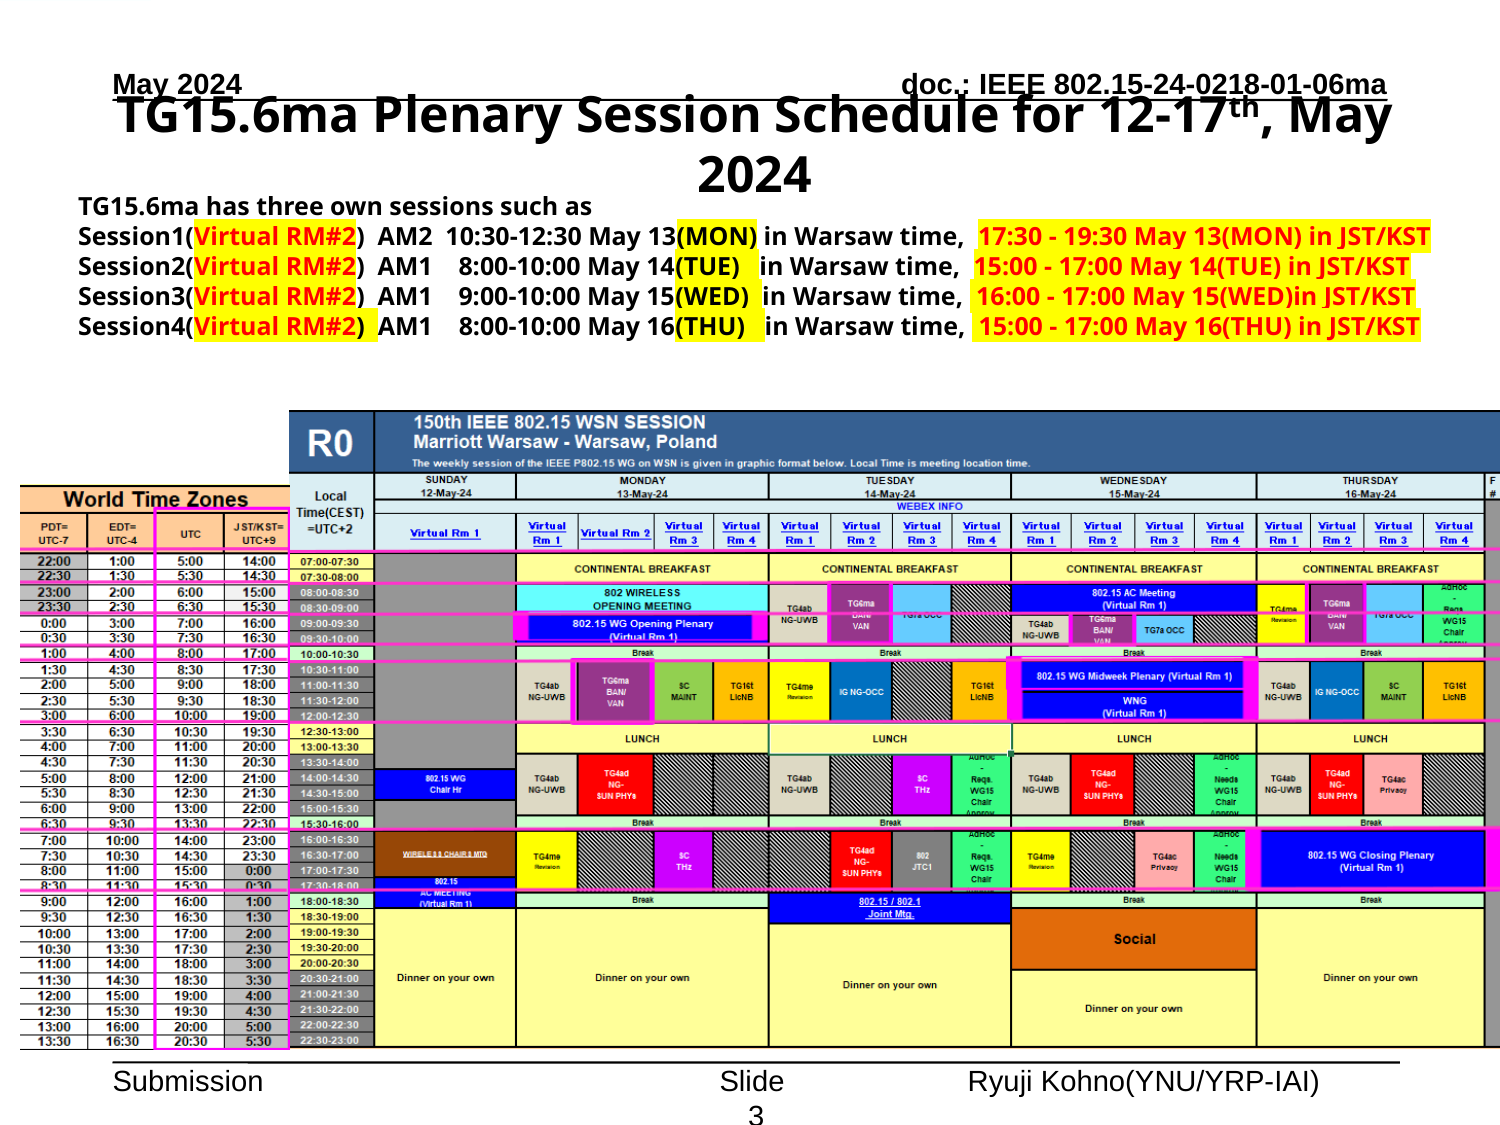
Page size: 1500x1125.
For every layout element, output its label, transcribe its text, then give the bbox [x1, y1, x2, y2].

picture [19, 410, 1500, 1050]
slide_number Slide 3 [712, 1062, 800, 1093]
text_box TG15.6ma has three own sessions such as Session1(Virtual RM#2) AM2 10:30-12:30 May 13(MON) in Warsaw time, 17:30 - 19:30 May 13(MON) in JST/KST Session2(Virtual RM#2) AM1 8:00-10:00 May 14(TUE) in Warsaw time, 15:00 - 17:00 May 14(TUE) in JST/KST Session3(Virtual RM#2) AM1 9:00-10:00 May 15(WED) in Warsaw time, 16:00 - 17:00 May 15(WED)in JST/KST Session4(Virtual RM#2) AM1 8:00-10:00 May 16(THU) in Warsaw time, 15:00 - 17:00 May 16(THU) in JST/KST [63, 182, 1500, 378]
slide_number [112, 64, 375, 100]
title TG15.6ma Plenary Session Schedule for 12-17th, May 2024 [52, 101, 1458, 183]
